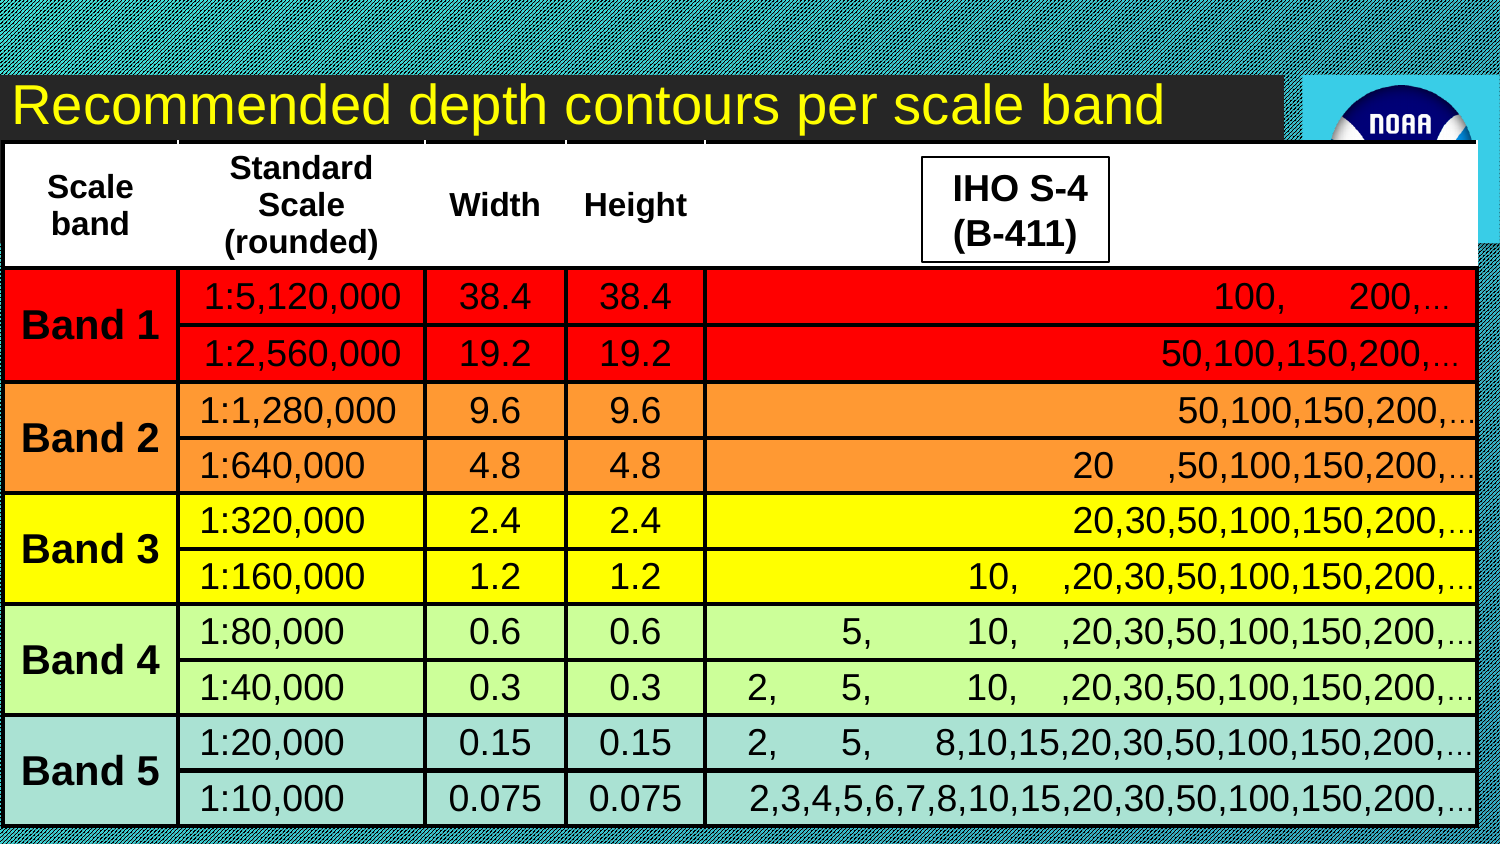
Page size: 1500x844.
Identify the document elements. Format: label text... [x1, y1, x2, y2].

picture [0, 244, 1500, 844]
table_cell 2.4 [427, 495, 564, 547]
table_cell 0.075 [568, 773, 703, 824]
table_cell 20,30,50,100,150,200,… [707, 495, 1475, 547]
table_cell Band 4 [5, 606, 176, 713]
table_cell 0.075 [427, 773, 564, 824]
table_cell 9.6 [568, 384, 703, 436]
table_cell 100, 200,… [707, 270, 1475, 323]
table_cell 1:40,000 [180, 662, 423, 713]
table_cell 50,100,150,200,… [707, 327, 1475, 380]
table_cell Band 2 [5, 384, 176, 491]
table_cell 1:1,280,000 [180, 384, 423, 436]
table_header [706, 144, 1476, 266]
table_cell 1.2 [427, 551, 564, 602]
table_cell 19.2 [568, 327, 703, 380]
table_cell 9.6 [427, 384, 564, 436]
table_cell 5, 10, ,20,30,50,100,150,200,… [707, 606, 1475, 658]
table_cell 20 ,50,100,150,200,… [707, 440, 1475, 491]
table_cell 38.4 [427, 270, 564, 323]
table_cell 0.15 [568, 717, 703, 768]
table_cell 4.8 [427, 440, 564, 491]
table_header Height [567, 173, 704, 266]
table_cell 1:80,000 [180, 606, 423, 658]
table_cell 50,100,150,200,… [707, 384, 1475, 436]
table_cell Band 3 [5, 495, 176, 602]
table_cell 38.4 [568, 270, 703, 323]
table_cell Band 1 [5, 270, 176, 380]
table_header Standard Scale (rounded) [179, 173, 424, 266]
table_header Width [426, 173, 565, 266]
table_cell 10, ,20,30,50,100,150,200,… [707, 551, 1475, 602]
table_cell 0.15 [427, 717, 564, 768]
table_cell 1:5,120,000 [180, 270, 423, 323]
table_cell 0.3 [427, 662, 564, 713]
table_cell 2, 5, 8,10,15,20,30,50,100,150,200,… [707, 717, 1475, 768]
title Recommended depth contours per scale band [0, 39, 1183, 173]
table_cell 1:10,000 [180, 773, 423, 824]
table_cell 1:20,000 [180, 717, 423, 768]
table_cell 2.4 [568, 495, 703, 547]
picture [1328, 85, 1474, 140]
table_cell 19.2 [427, 327, 564, 380]
table_cell 1:320,000 [180, 495, 423, 547]
table_cell 0.6 [427, 606, 564, 658]
table_cell 1:640,000 [180, 440, 423, 491]
table_header Scale band [5, 173, 177, 266]
table_cell 1:160,000 [180, 551, 423, 602]
table_cell 1:2,560,000 [180, 327, 423, 380]
table_cell 0.3 [568, 662, 703, 713]
text_box IHO S-4 (B-411) [921, 156, 1110, 263]
table_cell 4.8 [568, 440, 703, 491]
table_cell 0.6 [568, 606, 703, 658]
table_cell 1.2 [568, 551, 703, 602]
table_cell 2, 5, 10, ,20,30,50,100,150,200,… [707, 662, 1475, 713]
table_cell 2,3,4,5,6,7,8,10,15,20,30,50,100,150,200,… [707, 773, 1475, 824]
picture [0, 0, 1500, 140]
table_cell Band 5 [5, 717, 176, 824]
